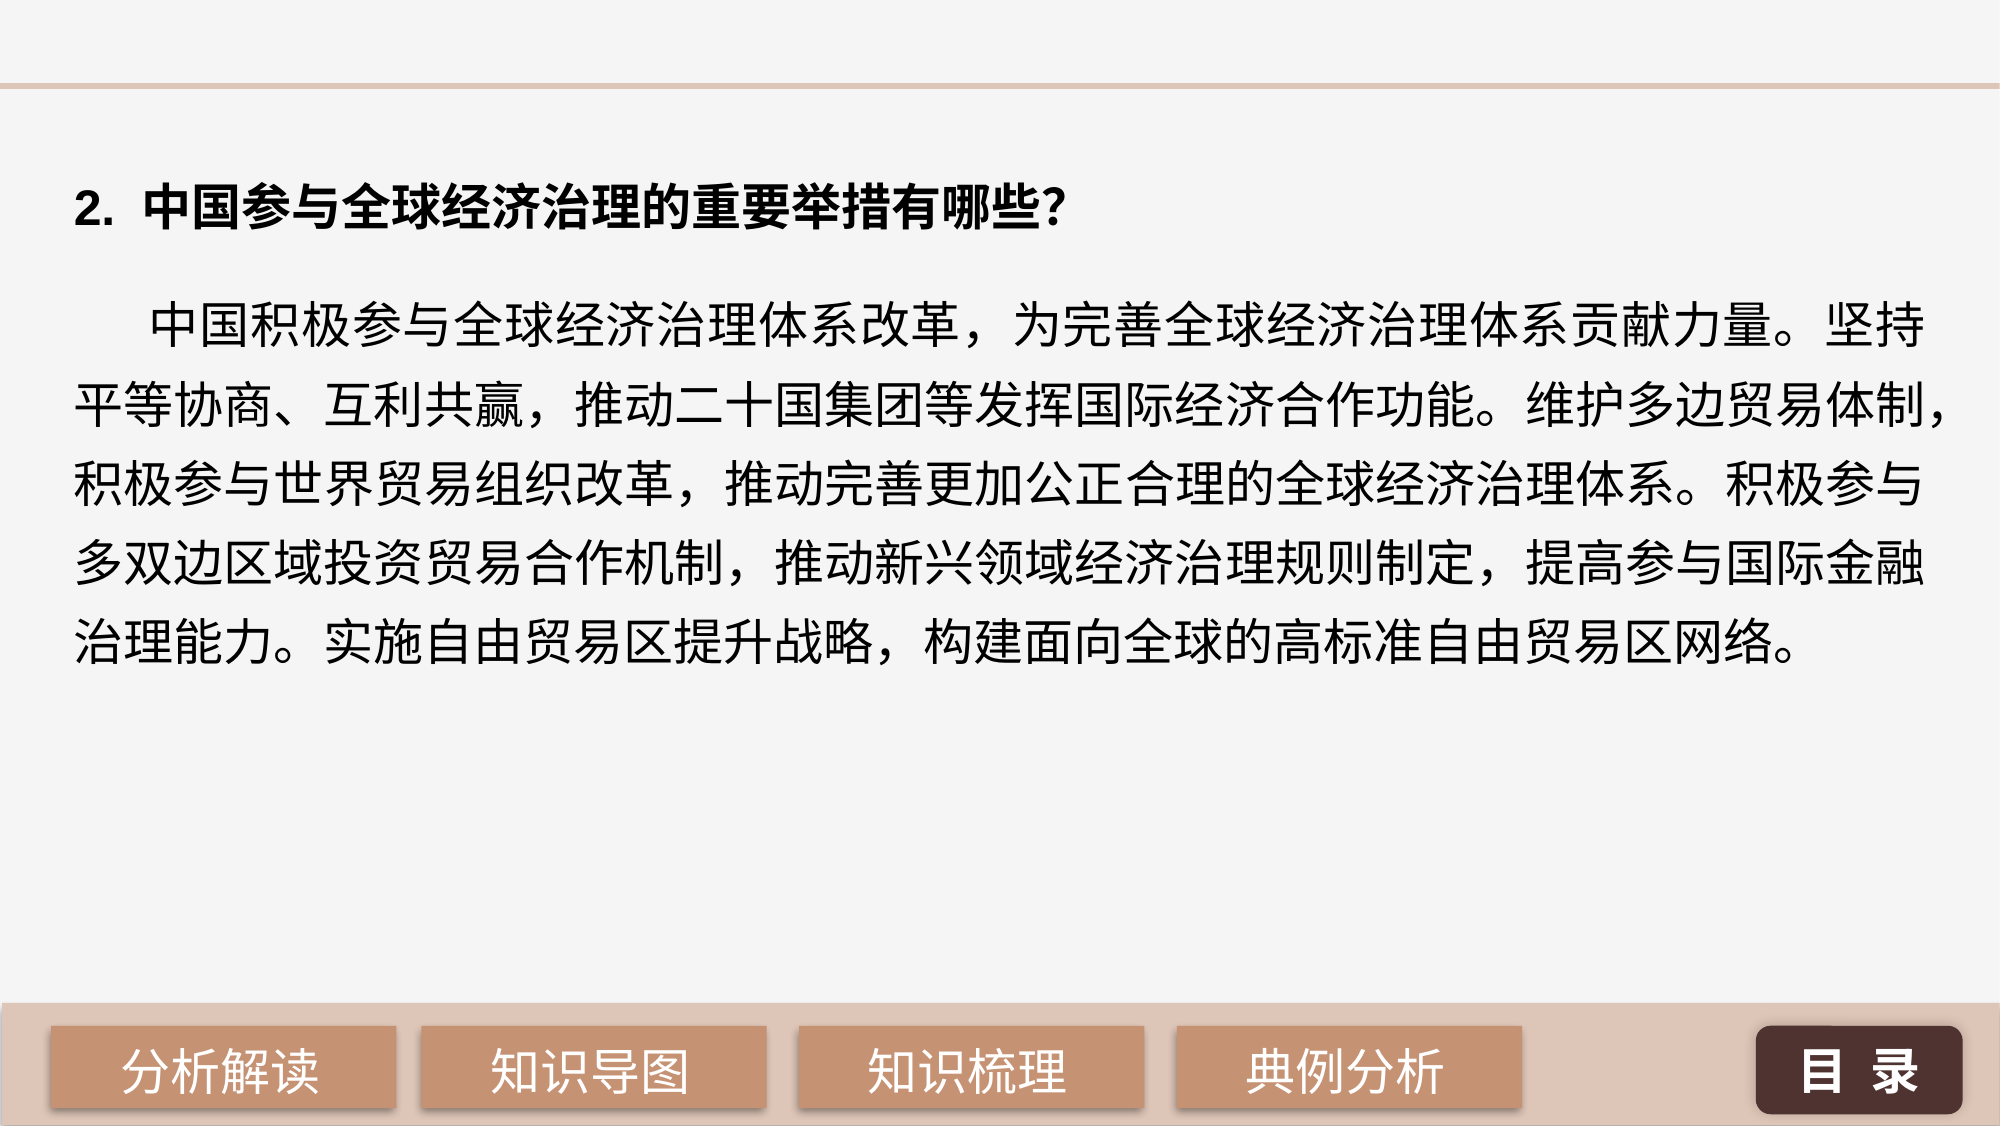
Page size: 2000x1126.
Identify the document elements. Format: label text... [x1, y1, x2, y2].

text_box 中国积极参与全球经济治理体系改革，为完善全球经济治理体系贡献力量。坚持平等协商、互利共赢，推动二十国集团等发挥国际经济合作功能。维护多边贸易体制，积极参与世界贸易组织改革，推动完善更加公正合理的全球经济治理体系。积极参与多双边区域投资贸易合作机制，推动新兴领域经济治理规则制定，提高参与国际金融治理能力。实施自由贸易区提升战略，构建面向全球的高标准自由贸易区网络。 [58, 267, 1940, 679]
text_box 2. 中国参与全球经济治理的重要举措有哪些？ [58, 149, 1940, 243]
